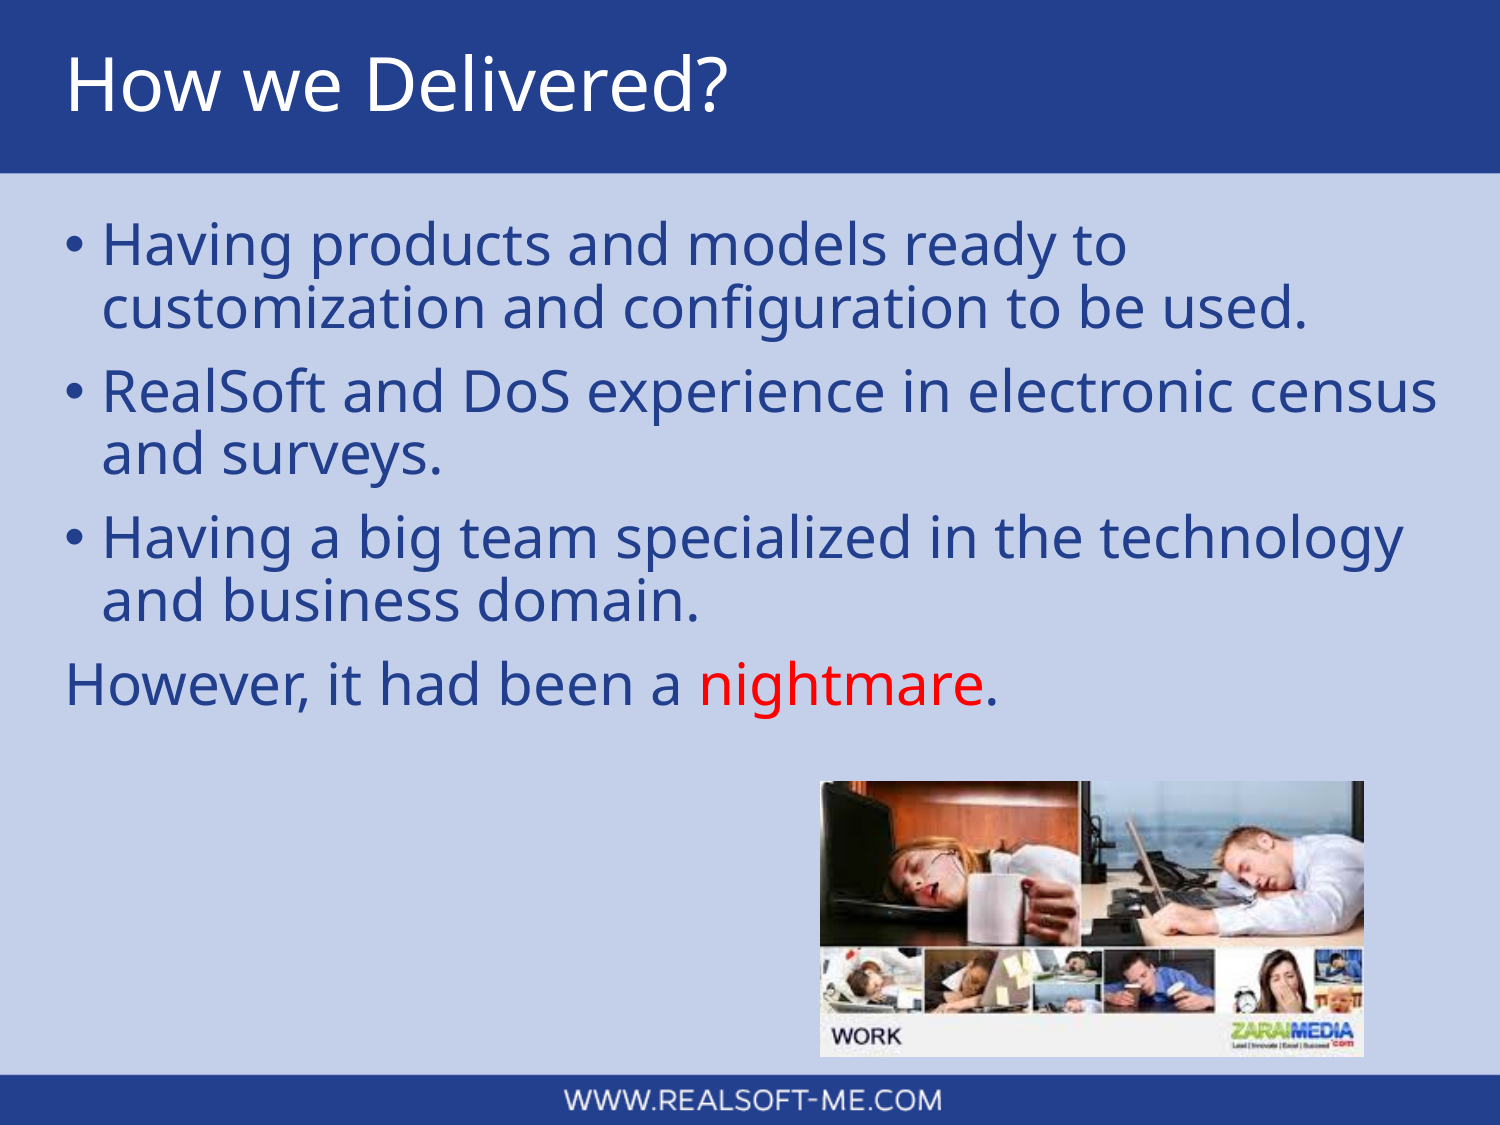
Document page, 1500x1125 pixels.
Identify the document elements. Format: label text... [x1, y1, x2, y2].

title How we Delivered? [49, 0, 1458, 174]
list Having products and models ready to customization and configuration to be used. RealSoft and DoS experience in electronic census and surveys. Having a big team specialized in the technology and business domain. However, it had been a nightmare. [49, 207, 1458, 1057]
picture [0, 0, 1500, 1125]
